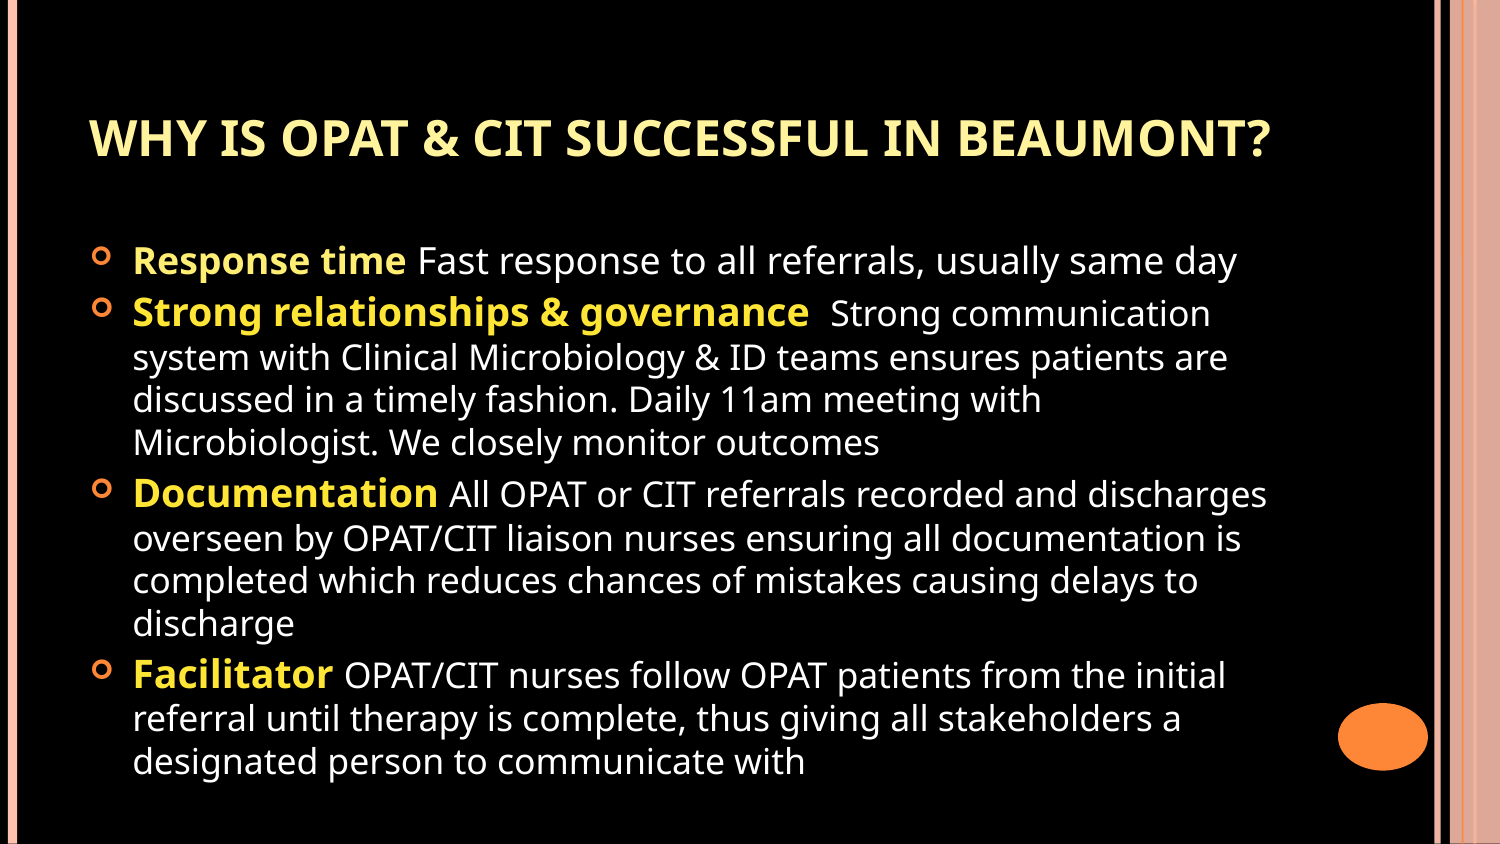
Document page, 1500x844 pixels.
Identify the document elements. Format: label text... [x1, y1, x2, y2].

list Response time Fast response to all referrals, usually same day Strong relationships & governance Strong communication system with Clinical Microbiology & ID teams ensures patients are discussed in a timely fashion. Daily 11am meeting with Microbiologist. We closely monitor outcomes Documentation All OPAT or CIT referrals recorded and discharges overseen by OPAT/CIT liaison nurses ensuring all documentation is completed which reduces chances of mistakes causing delays to discharge Facilitator OPAT/CIT nurses follow OPAT patients from the initial referral until therapy is complete, thus giving all stakeholders a designated person to communicate with [75, 196, 1300, 797]
title Why is OPAT & CIT successful in Beaumont? [75, 33, 1300, 175]
